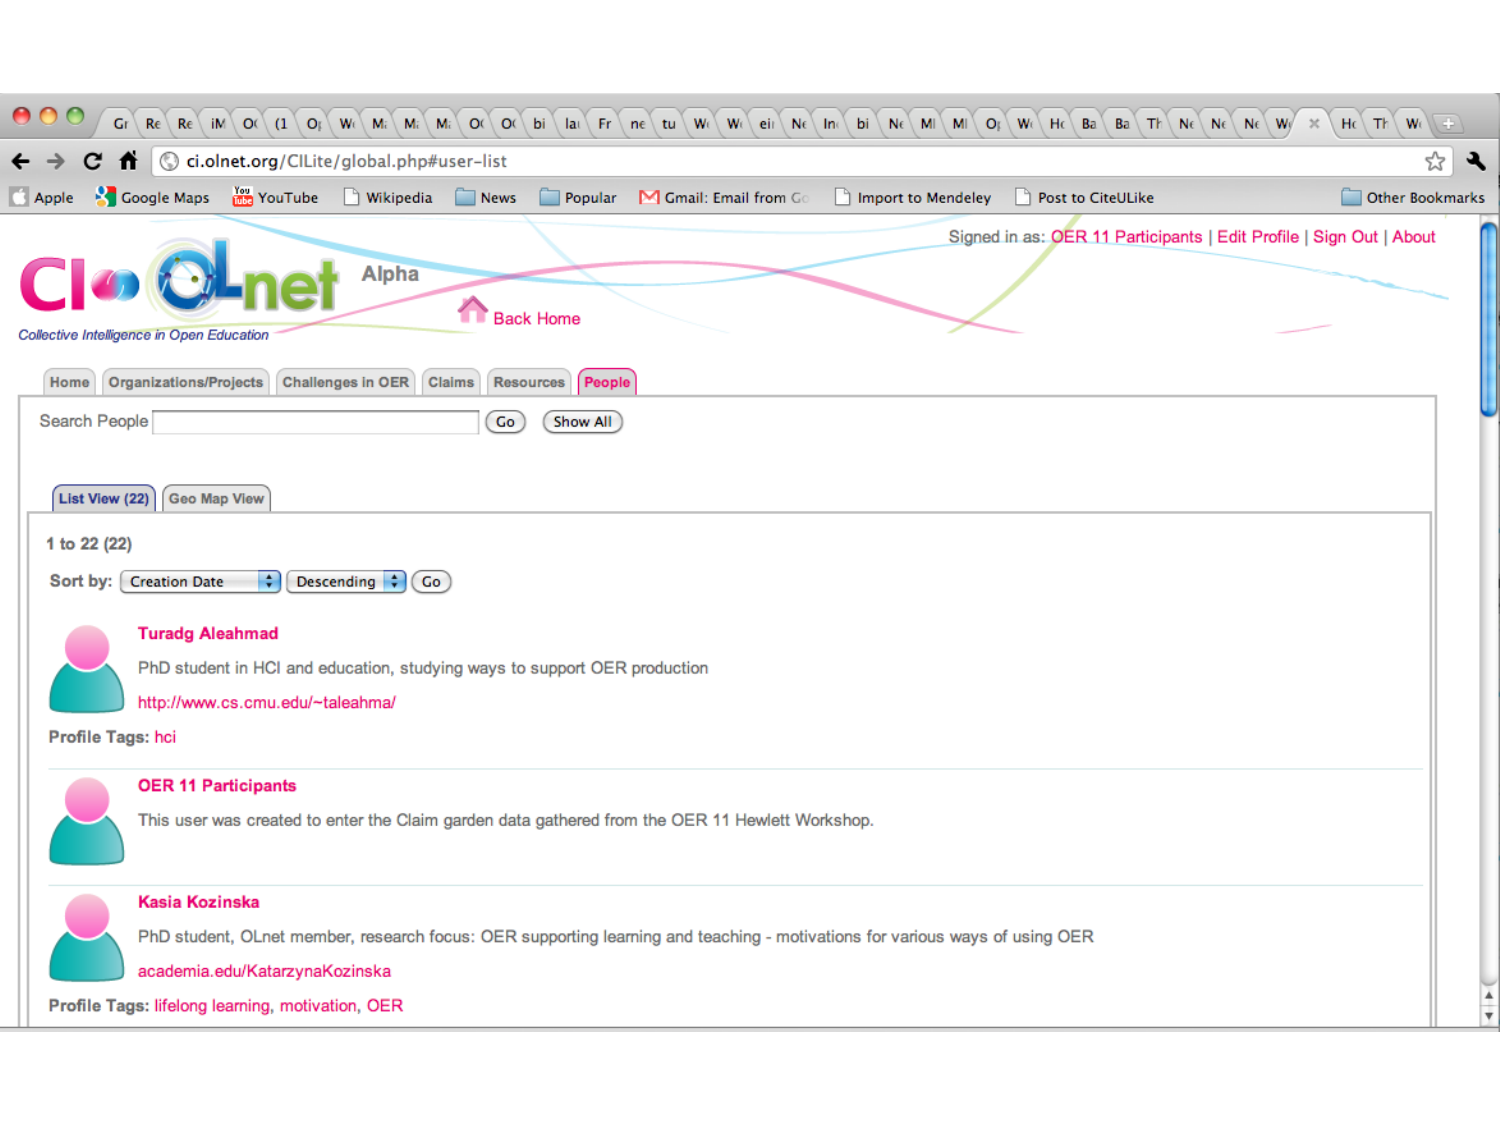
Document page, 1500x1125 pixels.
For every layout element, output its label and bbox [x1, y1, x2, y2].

picture [0, 92, 1500, 1032]
